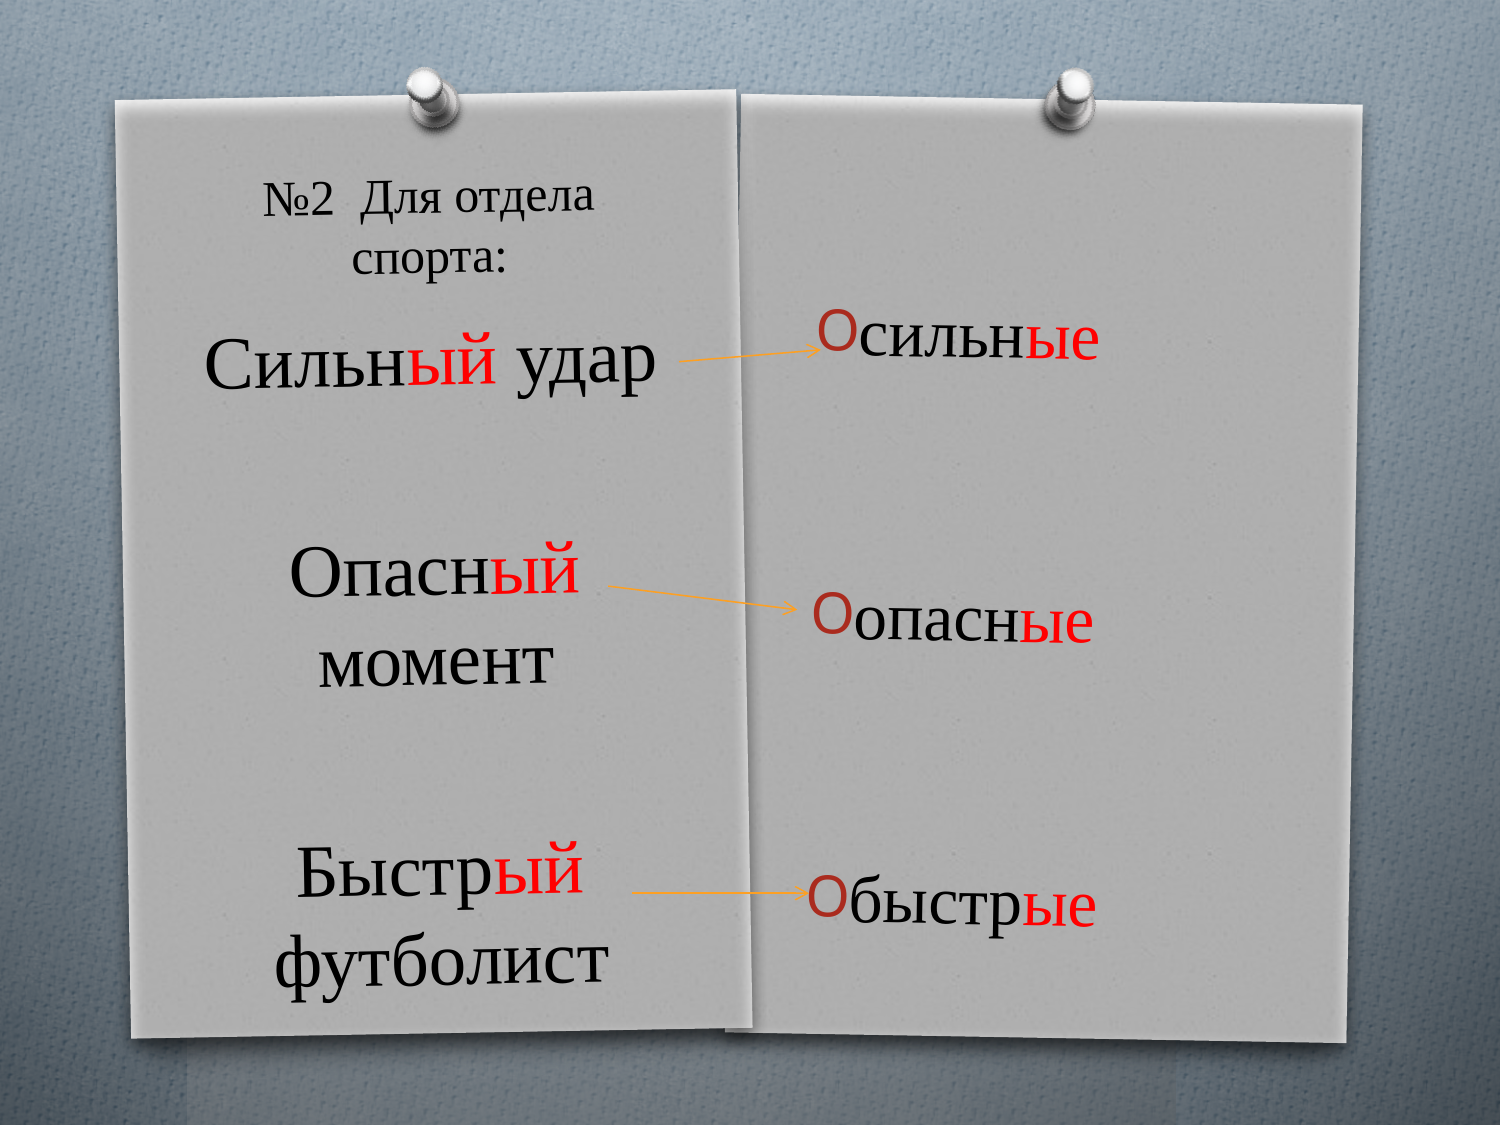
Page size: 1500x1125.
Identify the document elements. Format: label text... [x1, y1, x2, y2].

list сильные опасные быстрые [789, 184, 1299, 952]
picture [1016, 41, 1138, 162]
list Сильный удар Опасный момент Быстрый футболист [180, 298, 693, 1016]
title №2 Для отдела спорта: [176, 144, 682, 296]
picture [375, 33, 497, 148]
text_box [678, 349, 822, 362]
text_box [607, 585, 798, 610]
